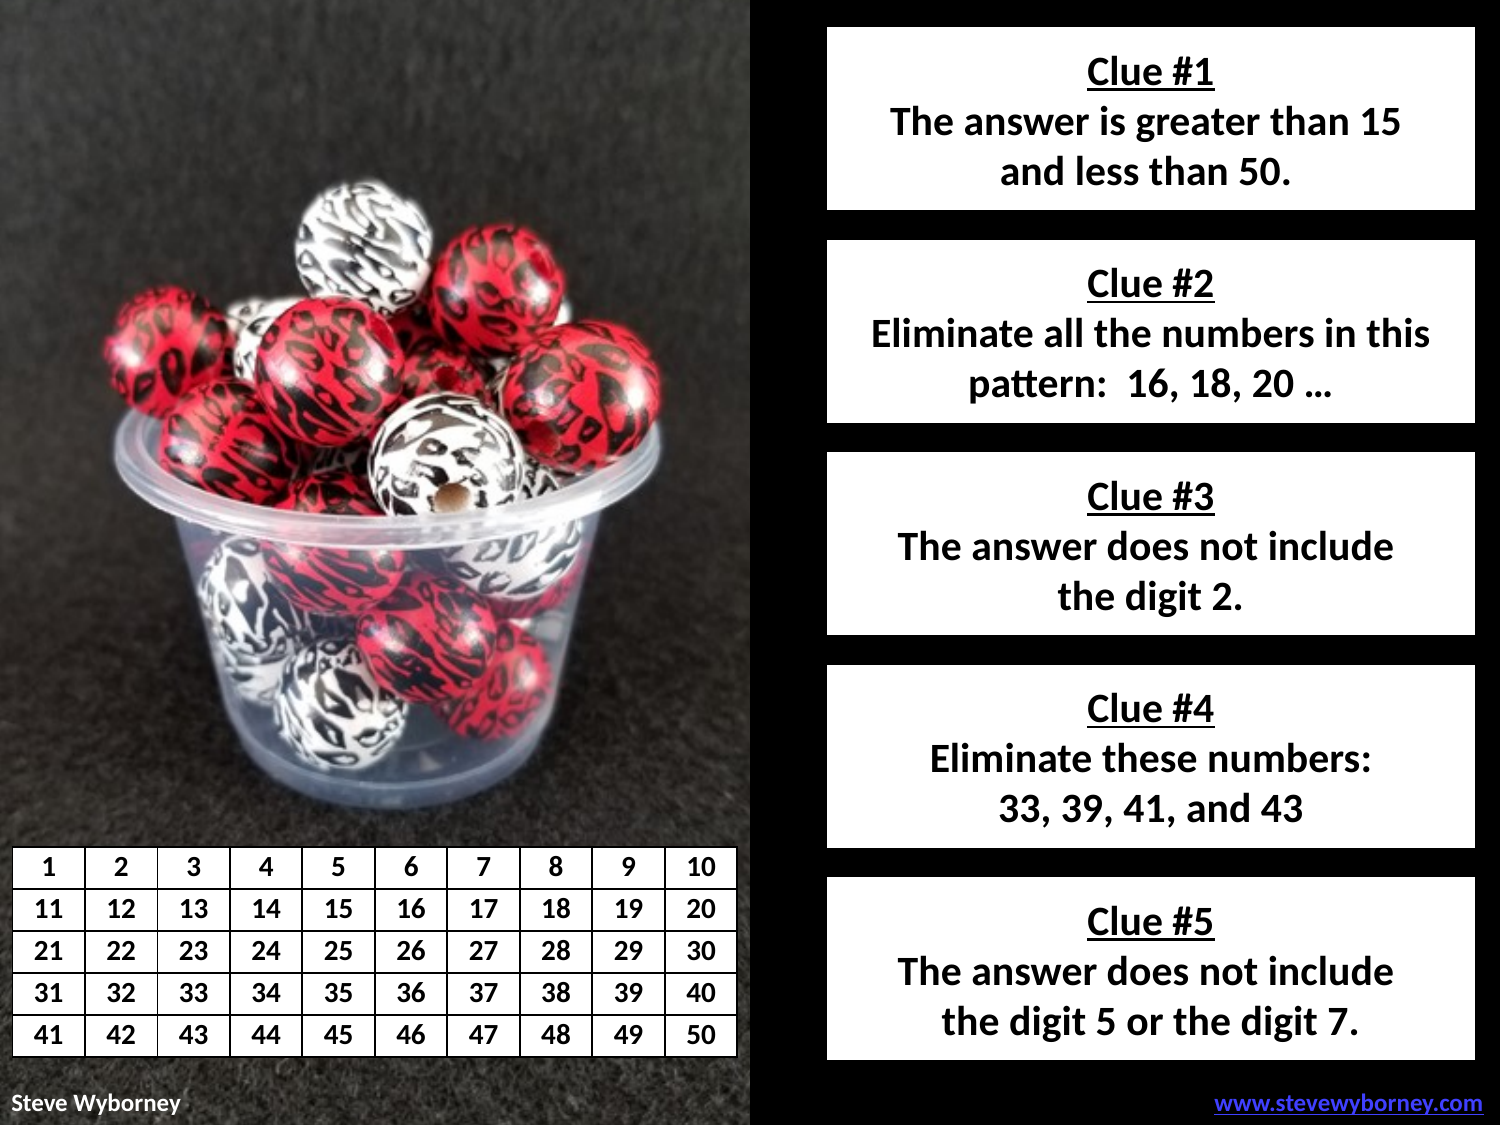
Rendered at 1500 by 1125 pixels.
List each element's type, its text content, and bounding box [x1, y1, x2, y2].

text_box Clue #5 The answer does not include the digit 5 or the digit 7. [823, 873, 1479, 1065]
text_box Clue #3 The answer does not include the digit 2. [823, 448, 1479, 640]
text_box Clue #1 The answer is greater than 15 and less than 50. [823, 23, 1479, 215]
text_box Clue #2 Eliminate all the numbers in this pattern: 16, 18, 20 … [823, 235, 1479, 427]
text_box www.stevewyborney.com [1199, 1079, 1499, 1125]
text_box Clue #4 Eliminate these numbers: 33, 39, 41, and 43 [823, 660, 1479, 852]
picture [0, 0, 751, 1125]
